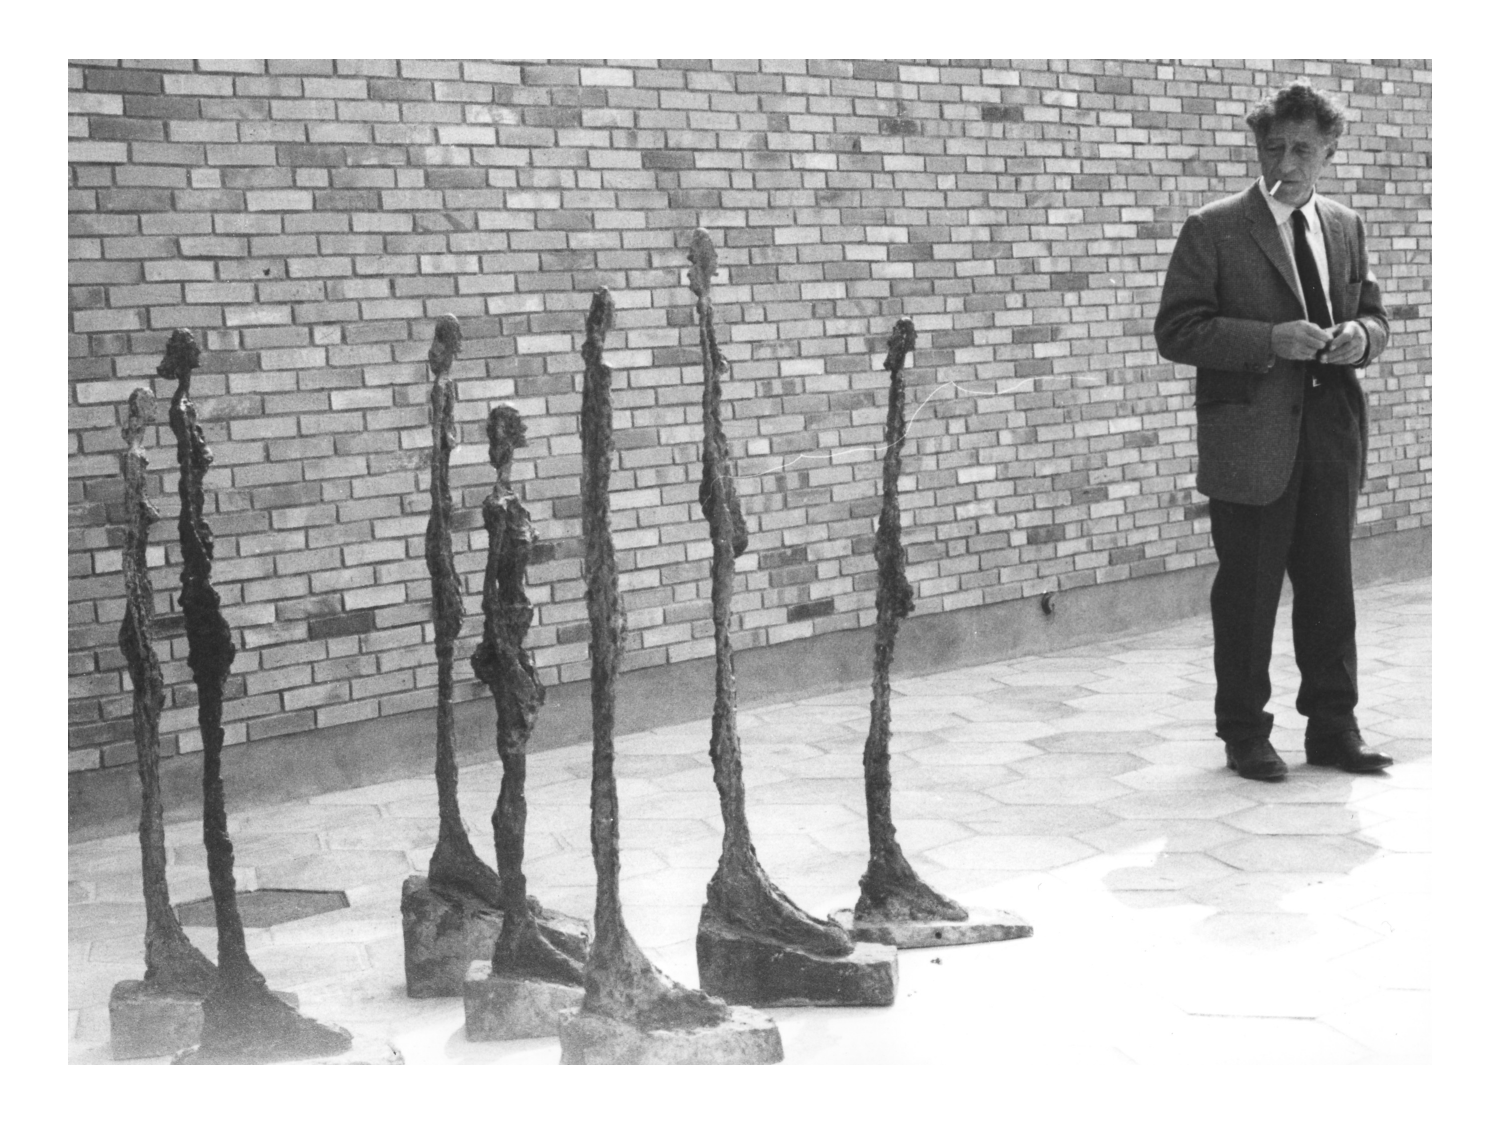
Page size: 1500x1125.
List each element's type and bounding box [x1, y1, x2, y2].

picture [68, 59, 1432, 1066]
